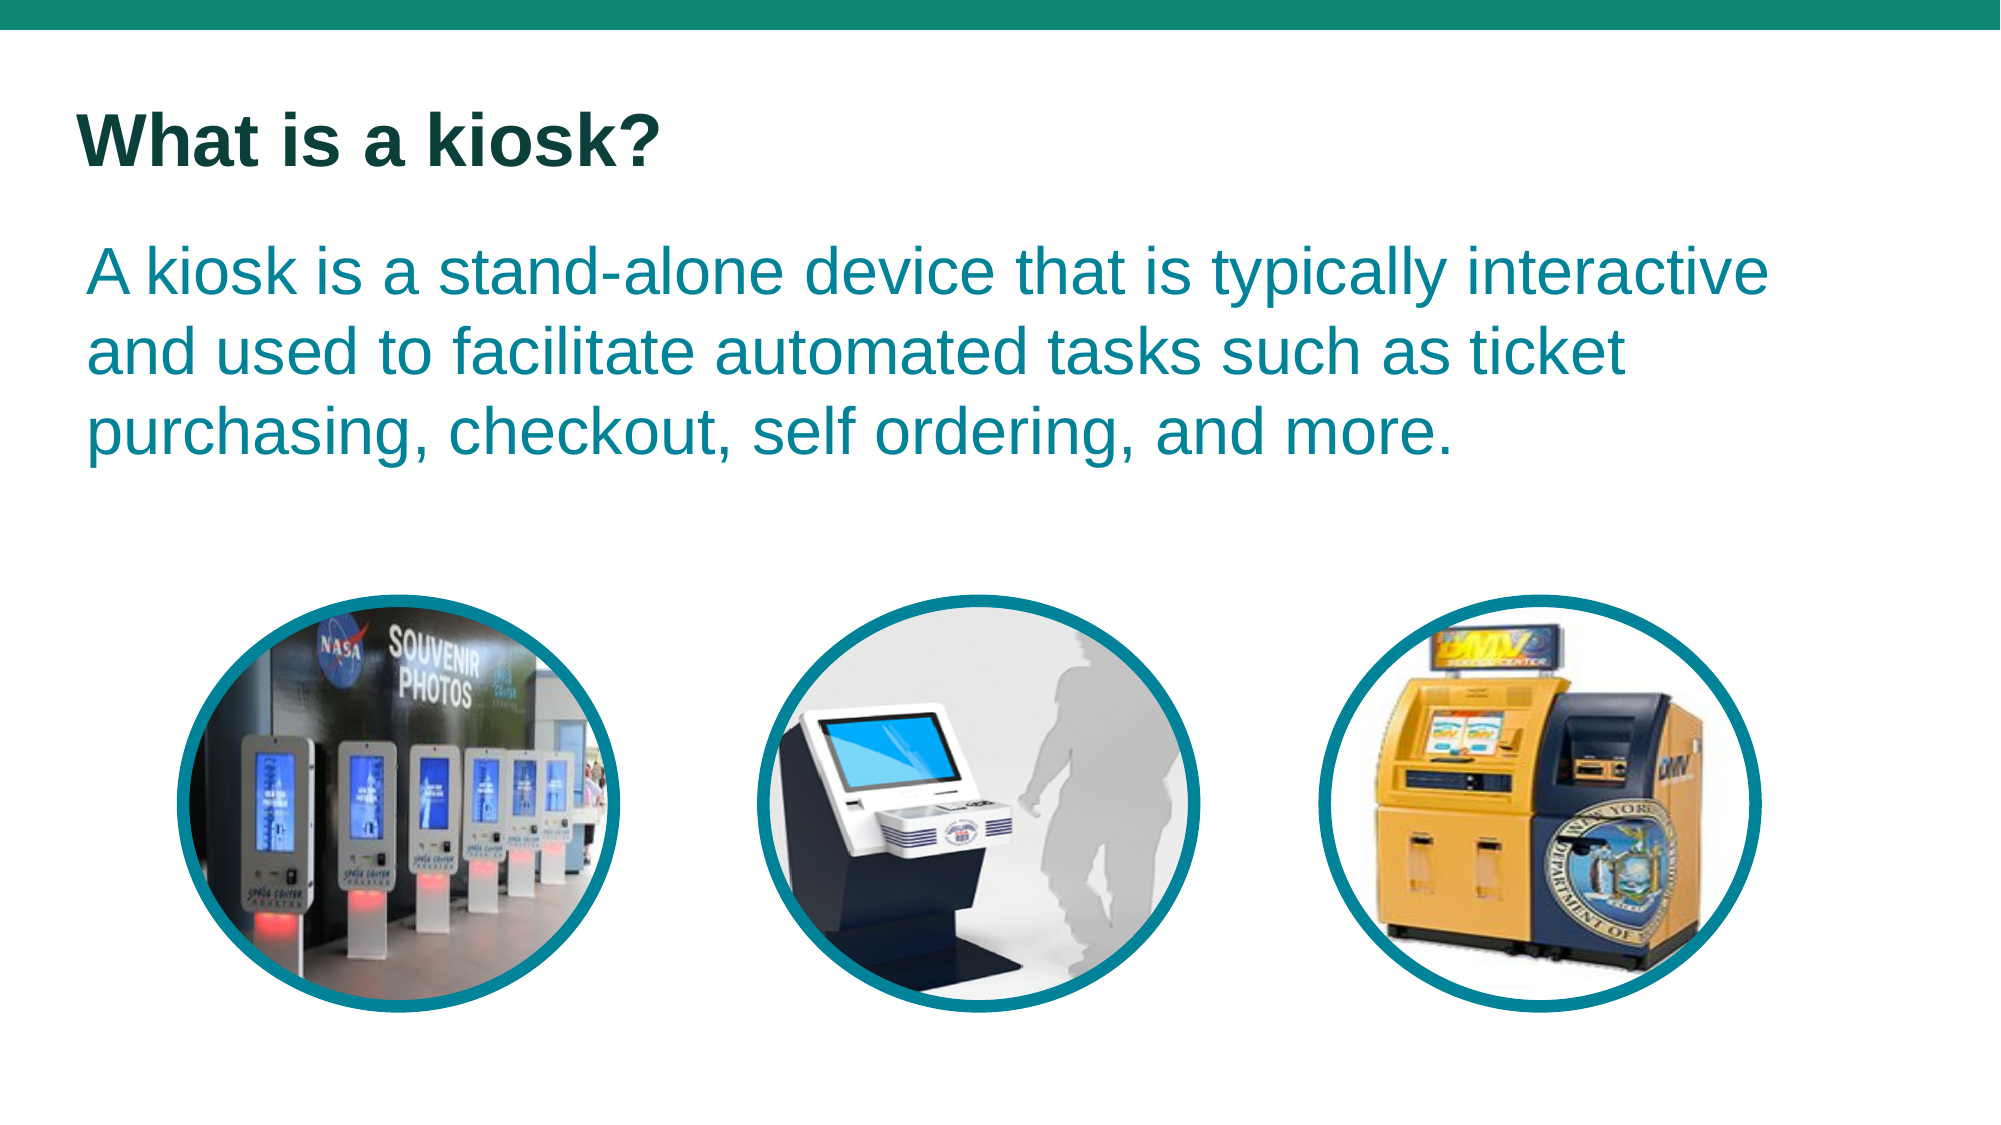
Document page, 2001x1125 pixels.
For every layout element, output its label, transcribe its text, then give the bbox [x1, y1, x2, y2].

text_box [183, 600, 614, 1007]
text_box A kiosk is a stand-alone device that is typically interactive and used to facilitate automated tasks such as ticket purchasing, checkout, self ordering, and more. [86, 227, 1869, 468]
text_box [763, 600, 1195, 1007]
title What is a kiosk? [76, 94, 1836, 290]
text_box [1324, 600, 1756, 1007]
